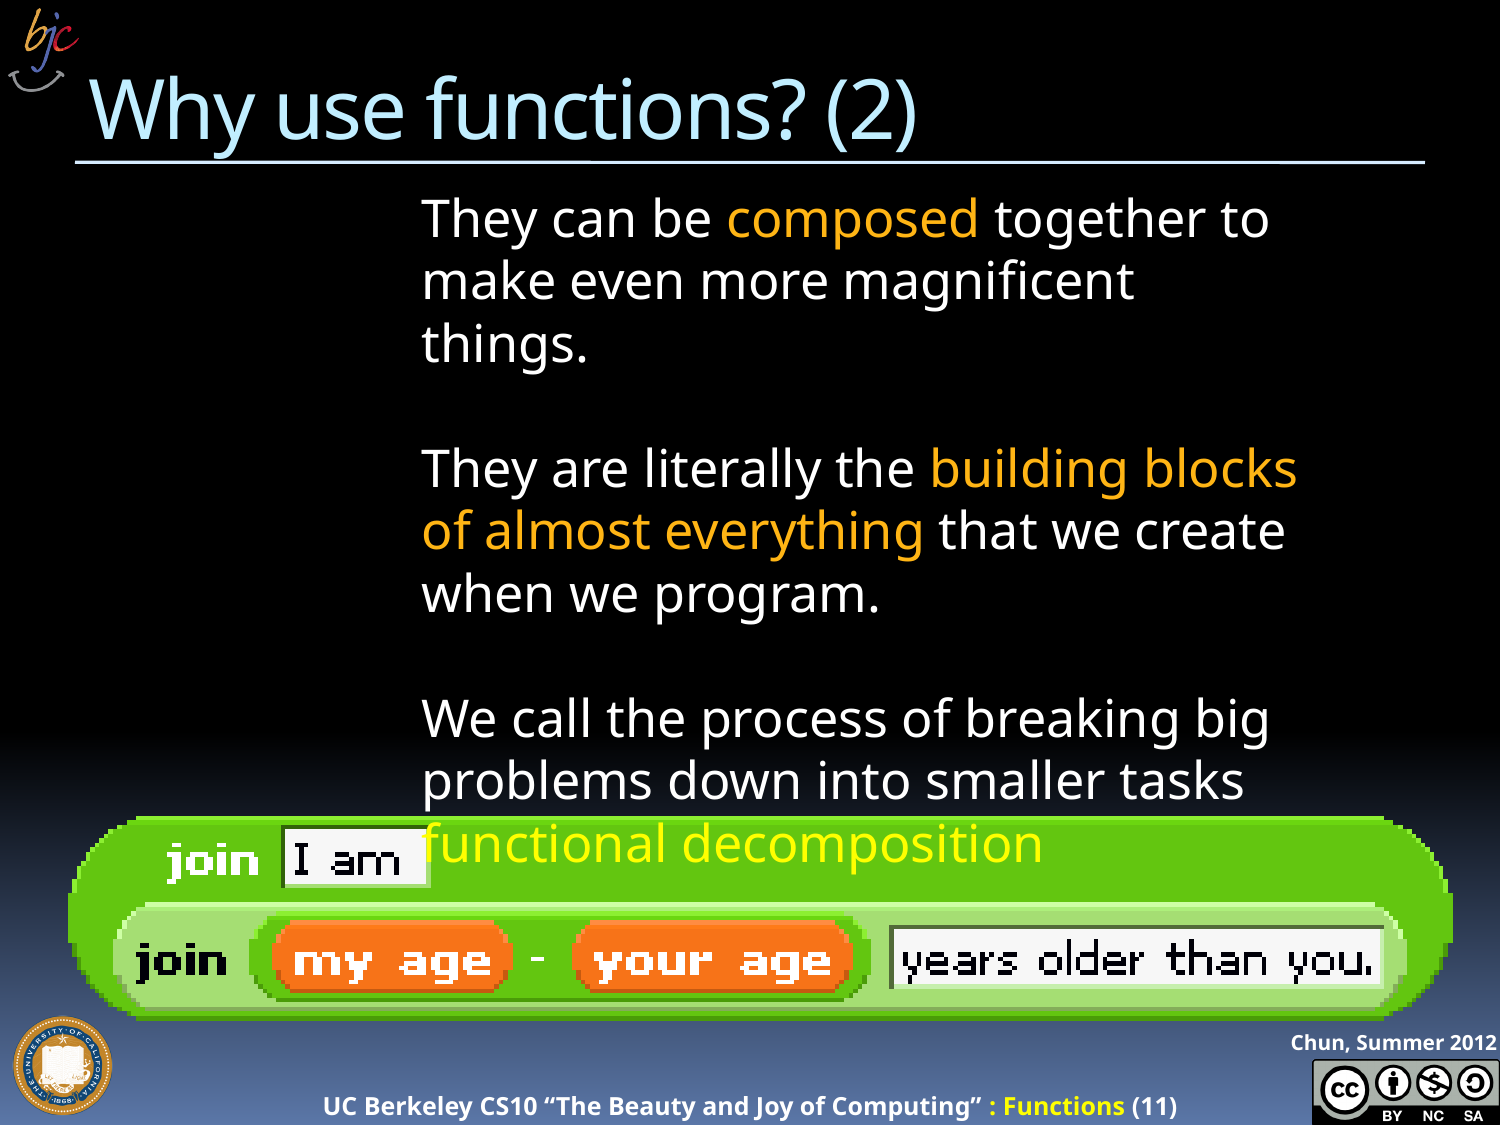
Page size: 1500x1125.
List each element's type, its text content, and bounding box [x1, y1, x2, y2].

picture [12, 1015, 113, 1116]
picture [8, 8, 79, 92]
text_box They can be composed together to make even more magnificent things. They are literally the building blocks of almost everything that we create when we program. We call the process of breaking big problems down into smaller tasks functional decomposition [408, 174, 1327, 543]
title Why use functions? (2) [75, 37, 1425, 163]
picture [67, 815, 1453, 1021]
picture [1312, 1059, 1500, 1125]
